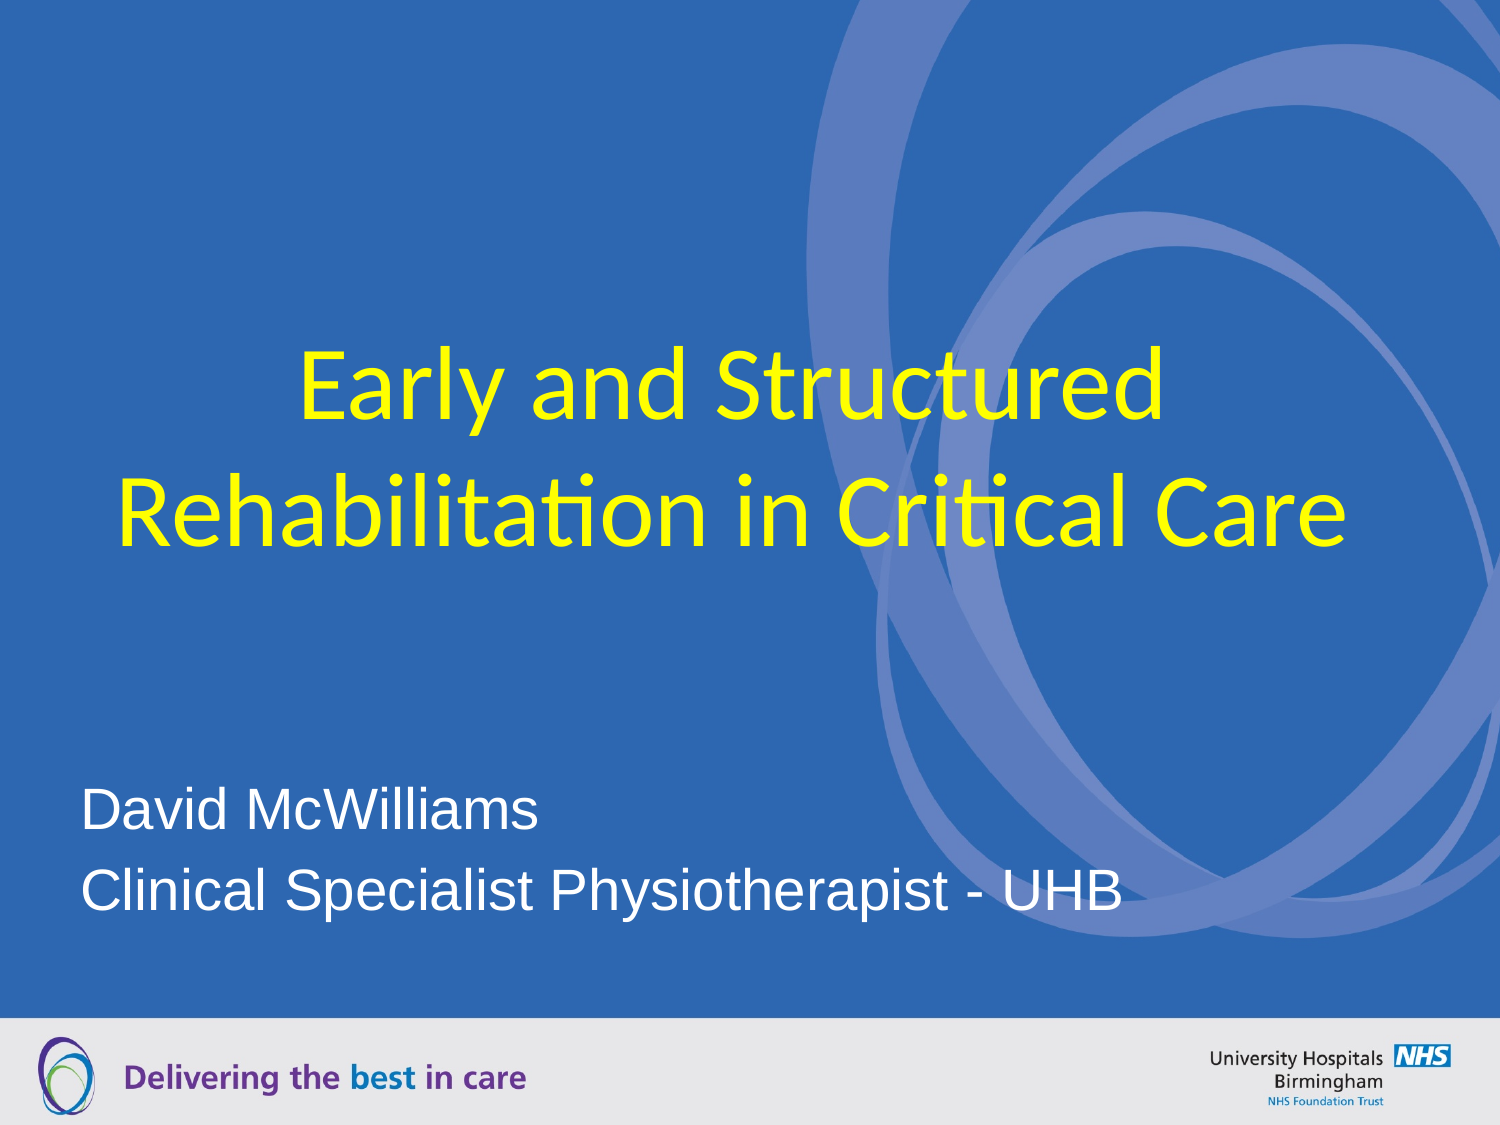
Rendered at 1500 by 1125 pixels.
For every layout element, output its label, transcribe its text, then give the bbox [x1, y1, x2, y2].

title Early and Structured Rehabilitation in Critical Care [88, 290, 1377, 591]
picture [0, 0, 1500, 1125]
subtitle David McWilliams Clinical Specialist Physiotherapist - UHB [64, 763, 1200, 1051]
